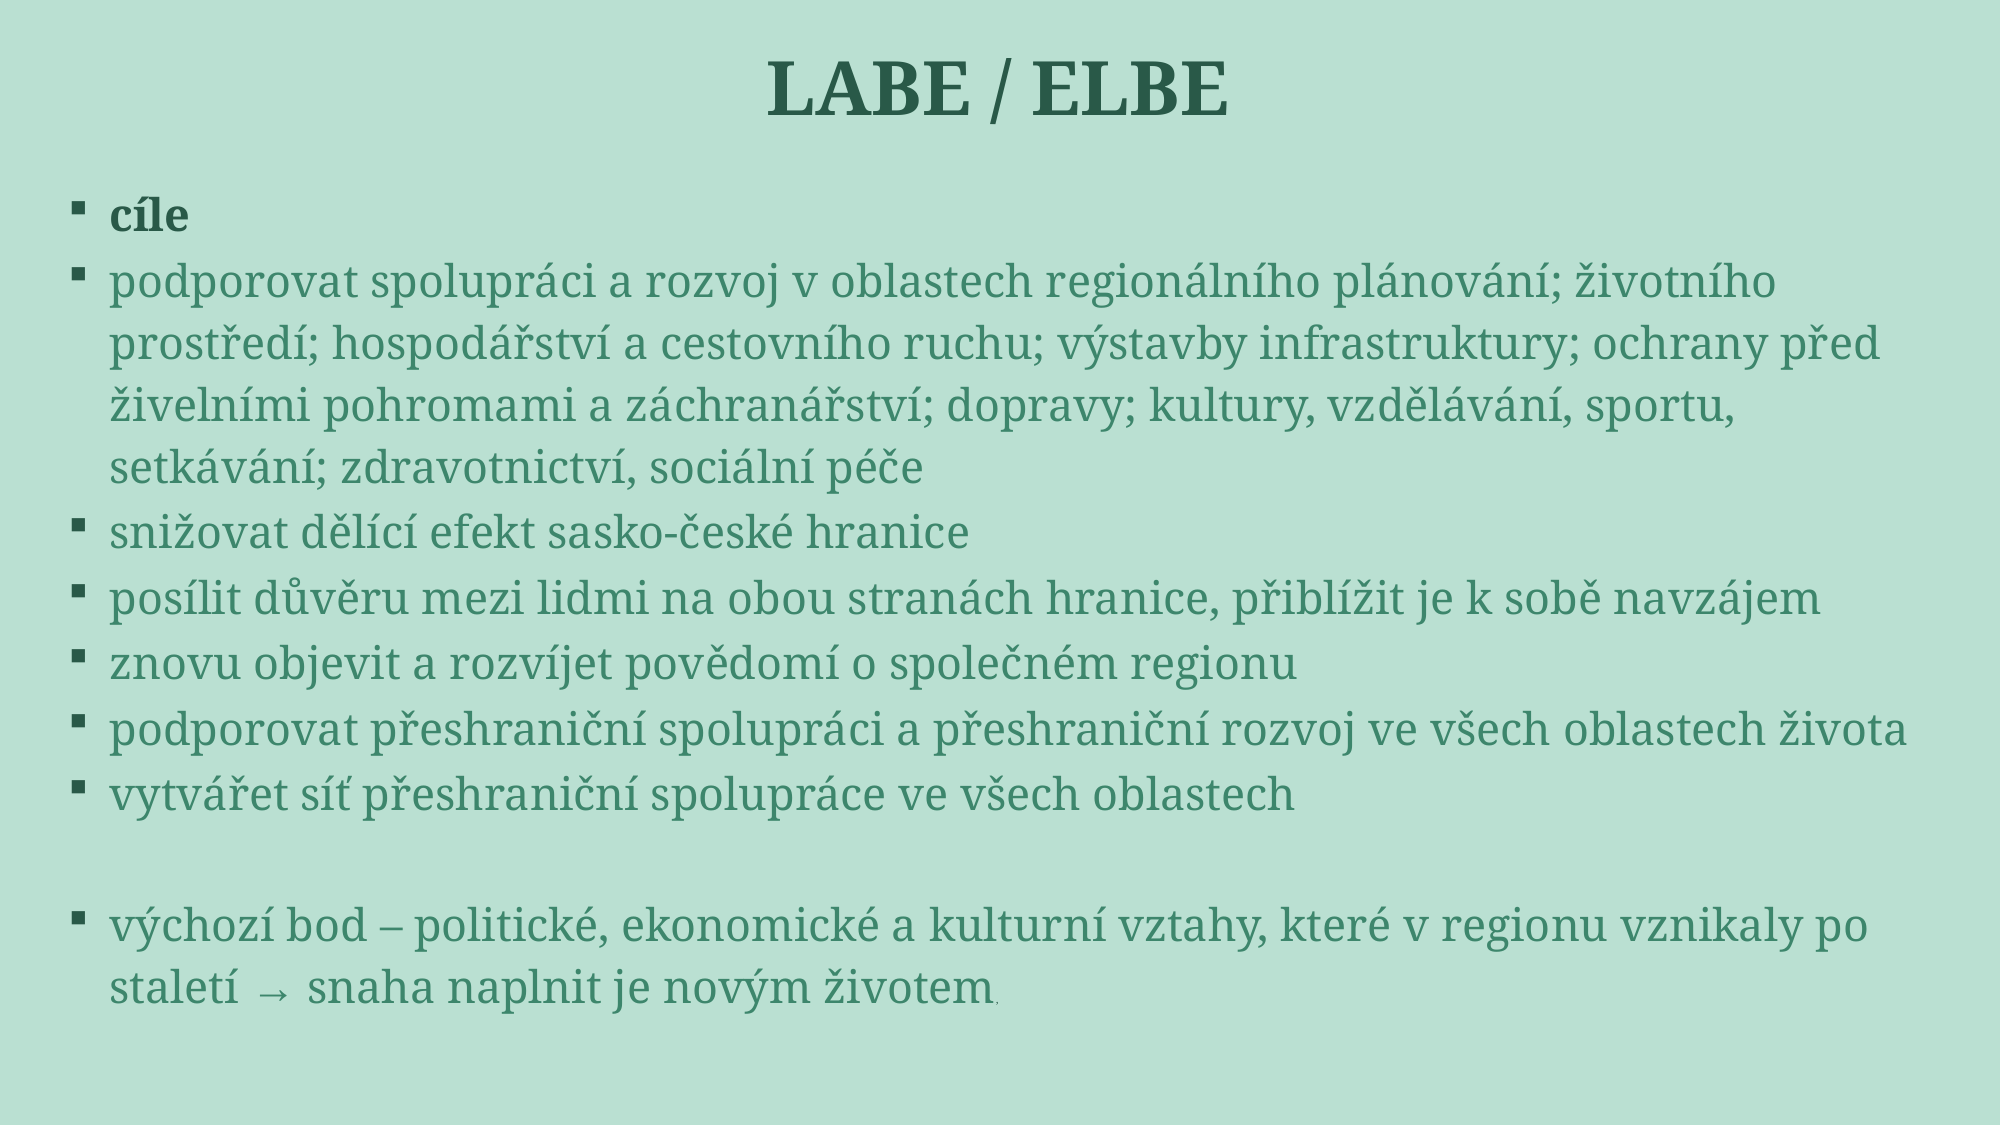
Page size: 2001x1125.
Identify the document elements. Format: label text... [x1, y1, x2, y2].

title Labe / Elbe [53, 11, 1943, 172]
list cíle podporovat spolupráci a rozvoj v oblastech regionálního plánování; životního prostředí; hospodářství a cestovního ruchu; výstavby infrastruktury; ochrany před živelními pohromami a záchranářství; dopravy; kultury, vzdělávání, sportu, setkávání; zdravotnictví, sociální péče snižovat dělící efekt sasko-české hranice posílit důvěru mezi lidmi na obou stranách hranice, přiblížit je k sobě navzájem znovu objevit a rozvíjet povědomí o společném regionu podporovat přeshraniční spolupráci a přeshraniční rozvoj ve všech oblastech života vytvářet síť přeshraniční spolupráce ve všech oblastech výchozí bod – politické, ekonomické a kulturní vztahy, které v regionu vznikaly po staletí → snaha naplnit je novým životem, [53, 172, 1943, 1084]
